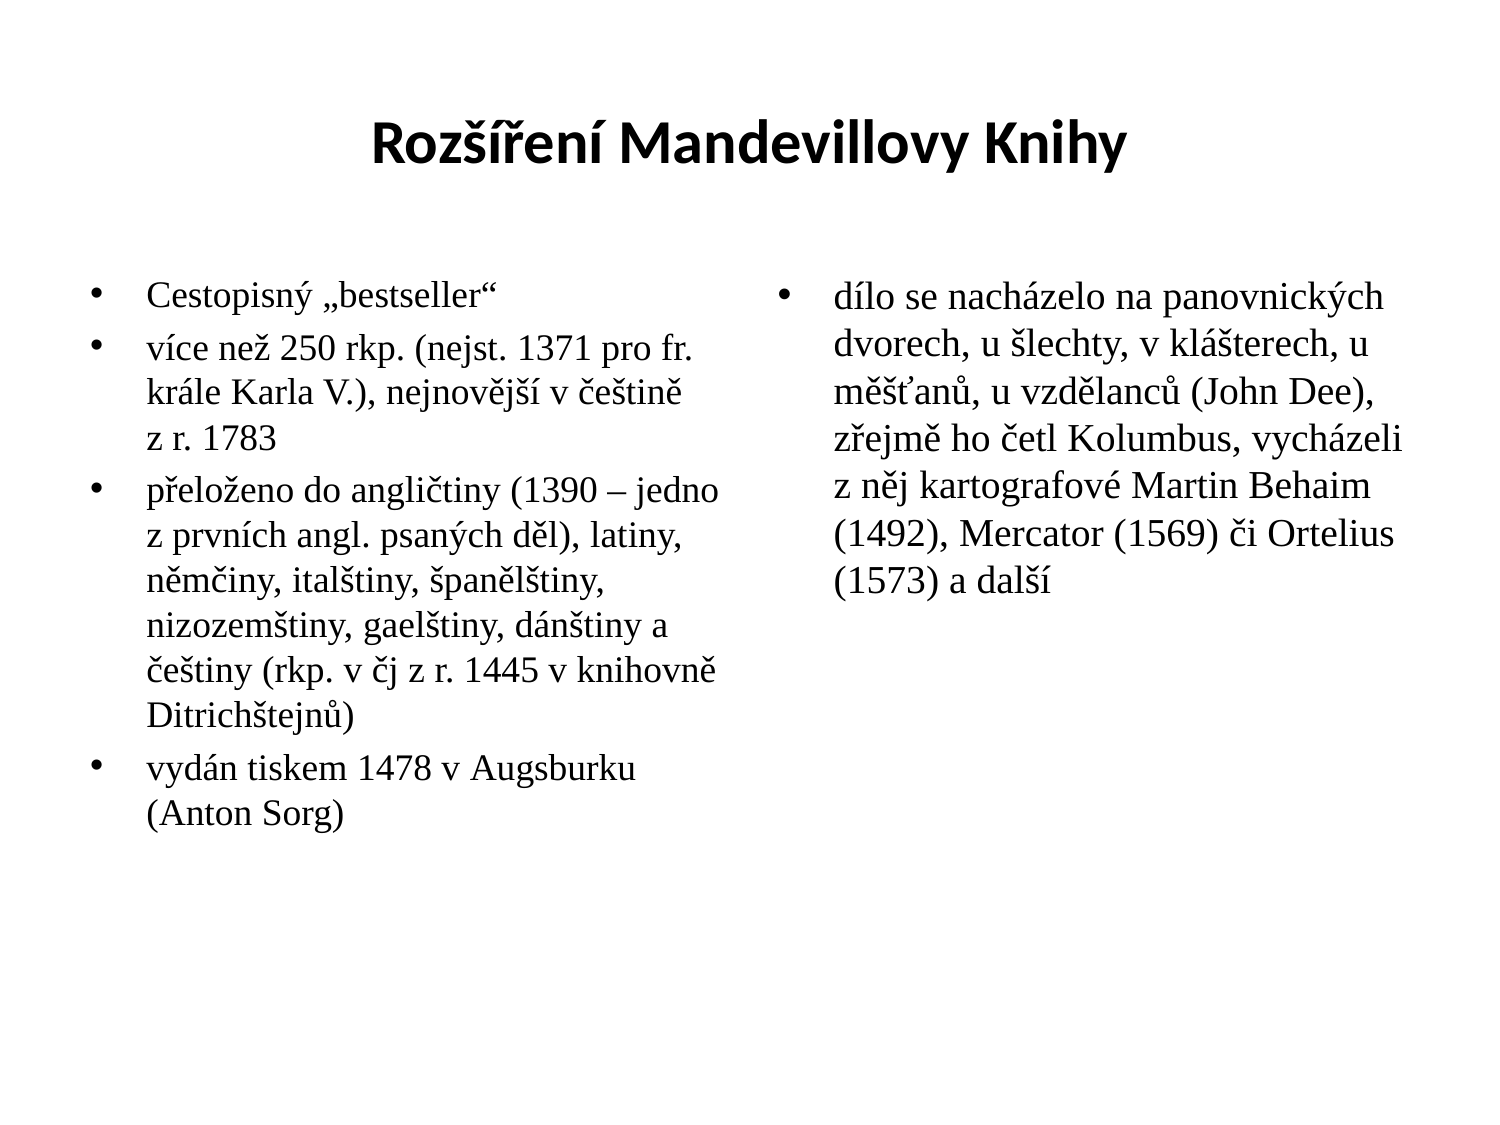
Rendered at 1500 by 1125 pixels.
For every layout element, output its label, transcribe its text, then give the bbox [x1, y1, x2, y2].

list dílo se nacházelo na panovnických dvorech, u šlechty, v klášterech, u měšťanů, u vzdělanců (John Dee), zřejmě ho četl Kolumbus, vycházeli z něj kartografové Martin Behaim (1492), Mercator (1569) či Ortelius (1573) a další [762, 262, 1425, 1005]
list Cestopisný „bestseller“ více než 250 rkp. (nejst. 1371 pro fr. krále Karla V.), nejnovější v češtině z r. 1783 přeloženo do angličtiny (1390 – jedno z prvních angl. psaných děl), latiny, němčiny, italštiny, španělštiny, nizozemštiny, gaelštiny, dánštiny a češtiny (rkp. v čj z r. 1445 v knihovně Ditrichštejnů) vydán tiskem 1478 v Augsburku (Anton Sorg) [75, 262, 738, 1005]
title Rozšíření Mandevillovy Knihy [75, 45, 1425, 233]
